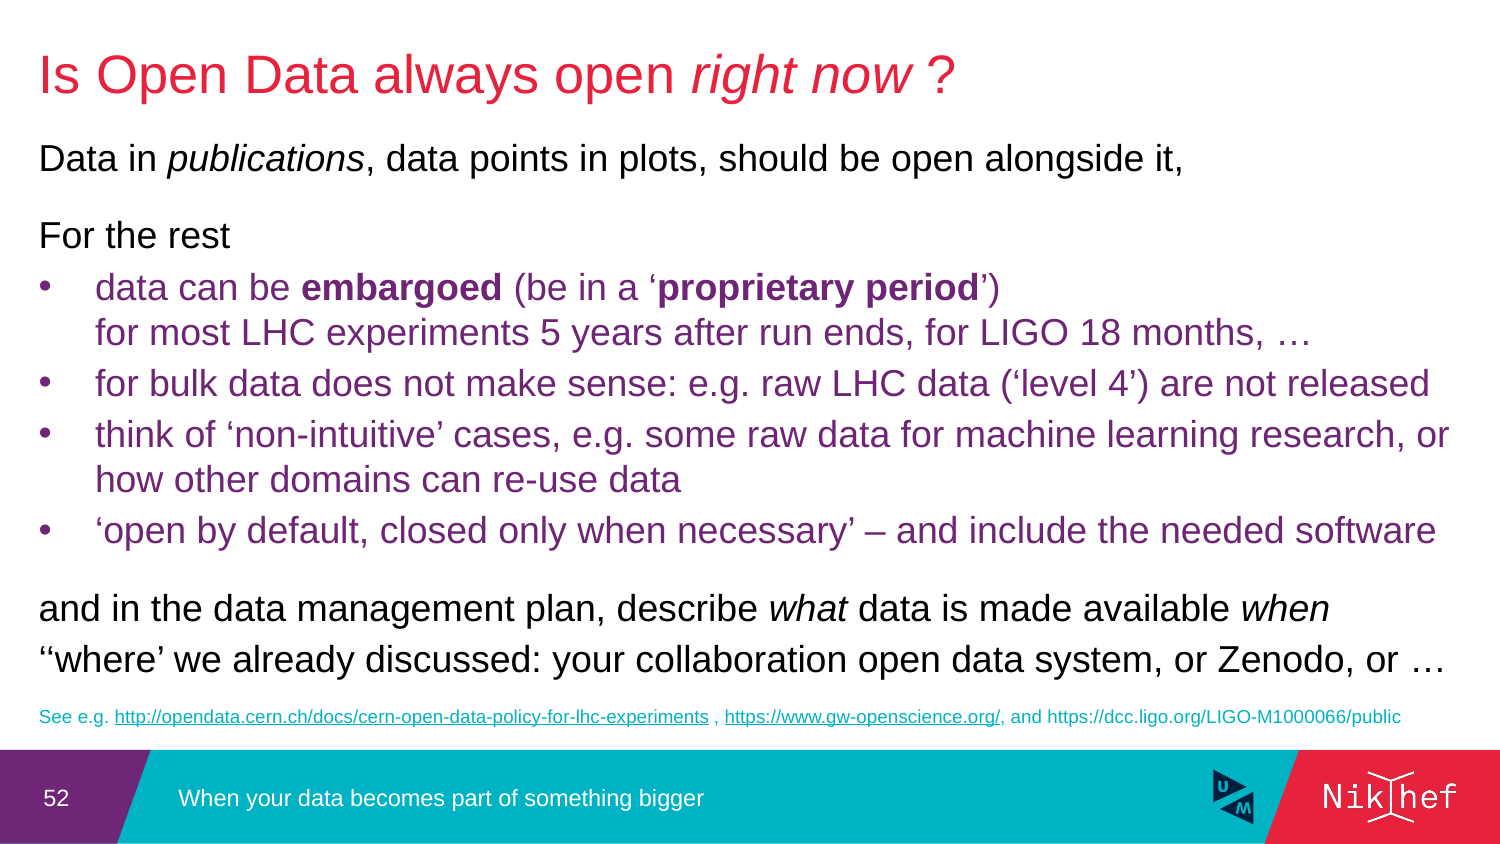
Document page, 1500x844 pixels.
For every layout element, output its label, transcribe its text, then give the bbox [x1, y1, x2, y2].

picture [1324, 771, 1456, 823]
list Data in publications, data points in plots, should be open alongside it, For the rest data can be embargoed (be in a ‘proprietary period’) for most LHC experiments 5 years after run ends, for LIGO 18 months, … for bulk data does not make sense: e.g. raw LHC data (‘level 4’) are not released think of ‘non-intuitive’ cases, e.g. some raw data for machine learning research, or how other domains can re-use data ‘open by default, closed only when necessary’ – and include the needed software and in the data management plan, describe what data is made available when ‘‘where’ we already discussed: your collaboration open data system, or Zenodo, or … [38, 133, 1462, 650]
slide_number 52 [42, 782, 73, 812]
footer When your data becomes part of something bigger [163, 755, 1244, 838]
list See e.g. http://opendata.cern.ch/docs/cern-open-data-policy-for-lhc-experiments , https://www.gw-openscience.org/, and https://dcc.ligo.org/LIGO-M1000066/public [38, 703, 1462, 728]
list Is Open Data always open right now ? [38, 38, 1462, 106]
